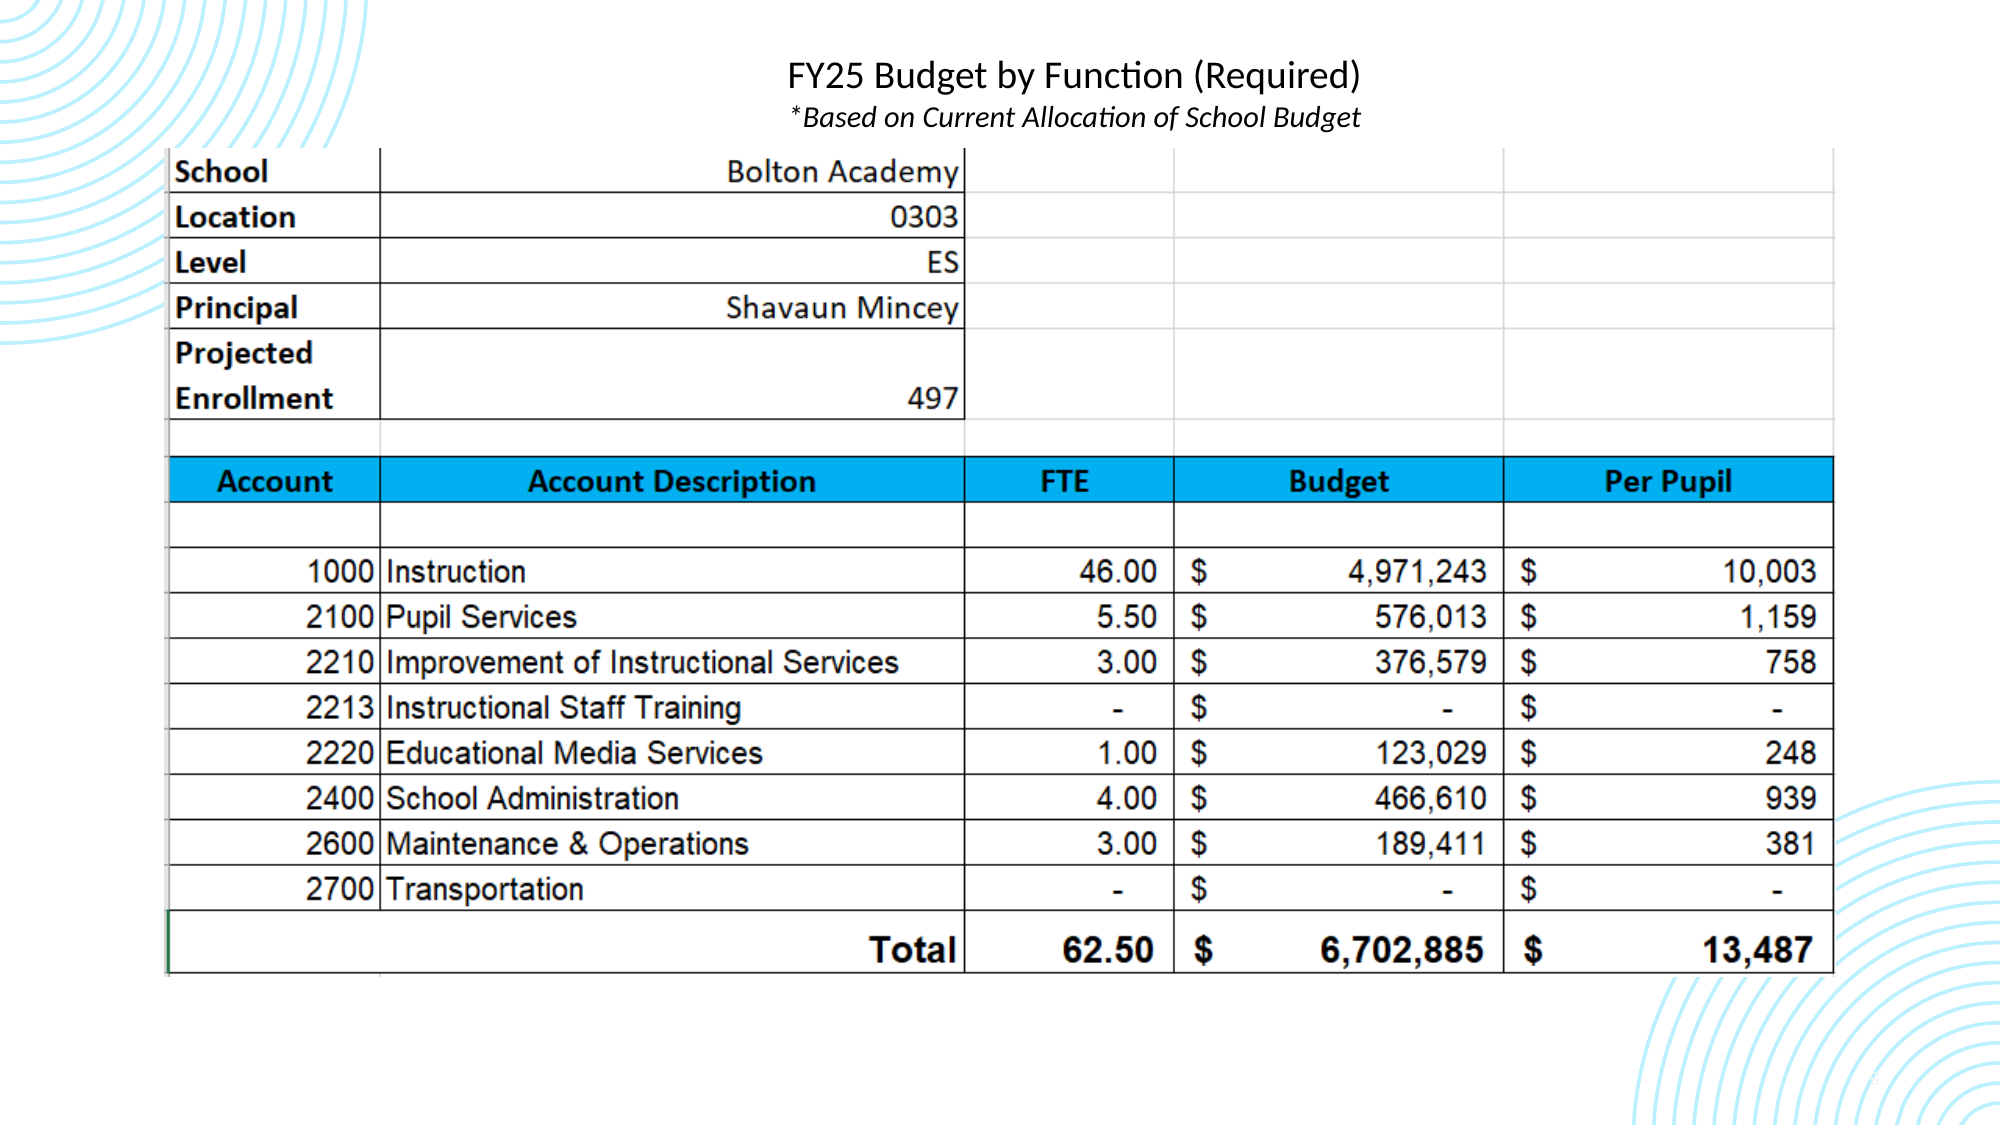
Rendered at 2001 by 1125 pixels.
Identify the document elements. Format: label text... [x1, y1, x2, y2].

picture [163, 148, 1836, 977]
text_box FY25 Budget by Function (Required) *Based on Current Allocation of School Budget [399, 42, 1750, 141]
slide_number 9 [1793, 1055, 1956, 1101]
